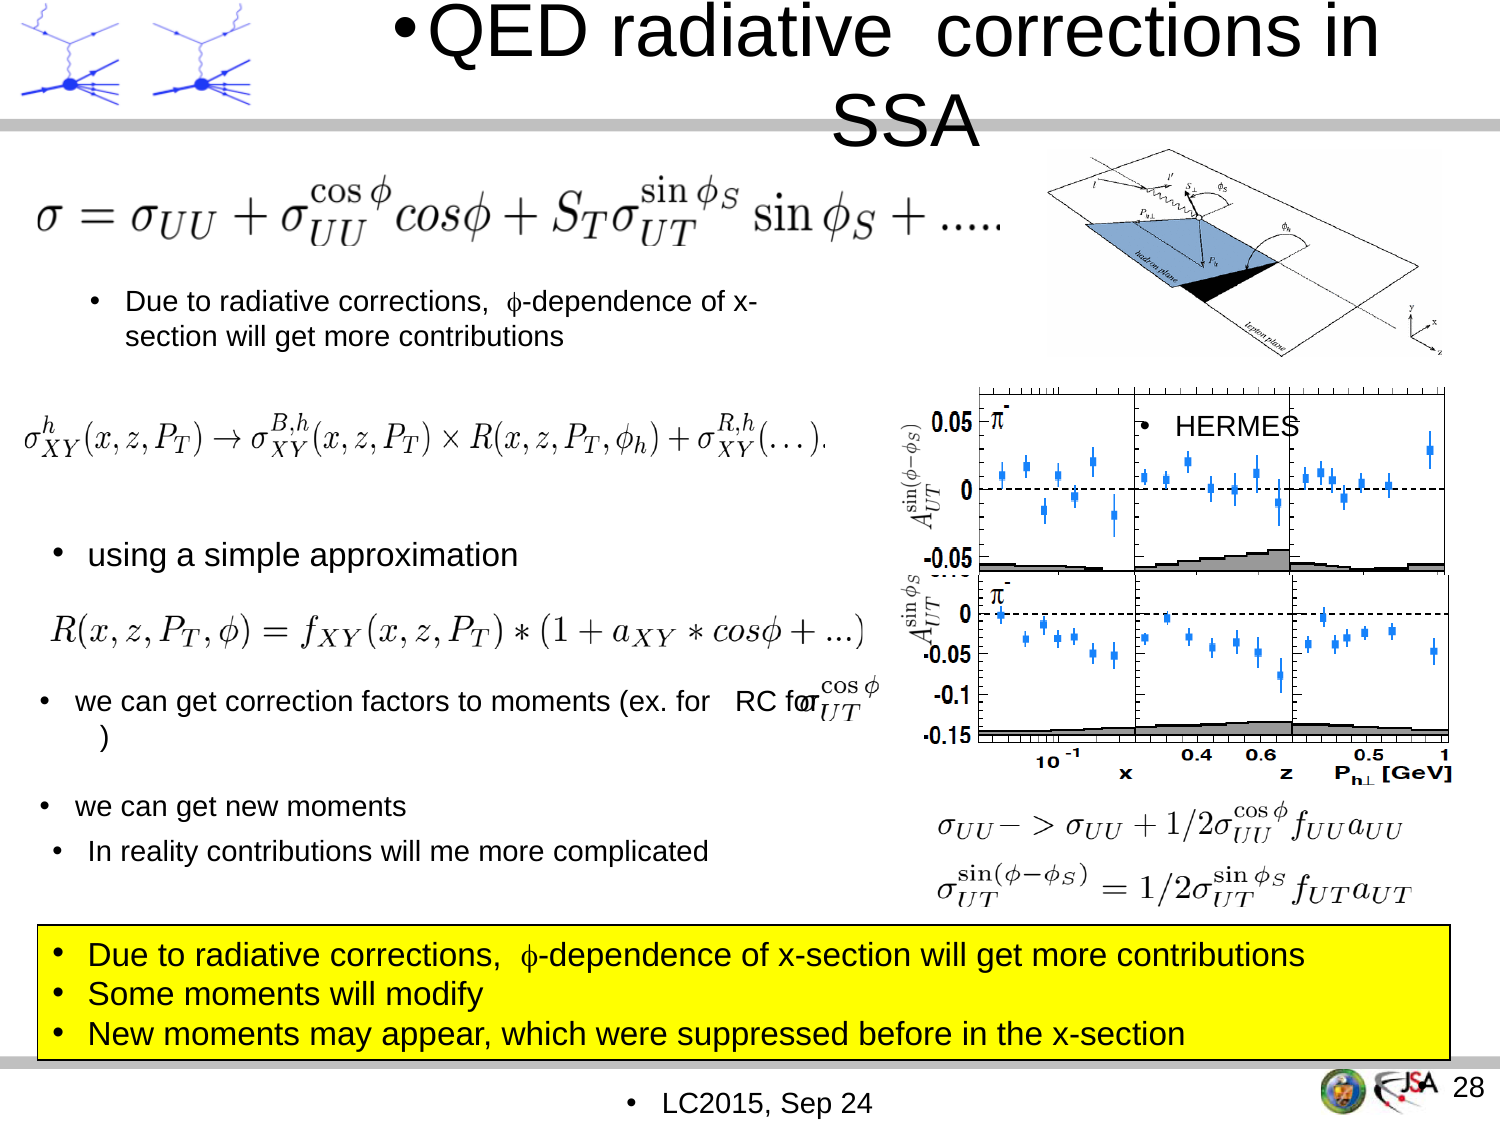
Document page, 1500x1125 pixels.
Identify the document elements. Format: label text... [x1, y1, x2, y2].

text_box Due to radiative corrections, -dependence of x-section will get more contributions [74, 275, 825, 361]
picture [37, 174, 1001, 246]
picture [49, 612, 863, 649]
text_box In reality contributions will me more complicated [37, 825, 690, 876]
picture [937, 862, 1412, 907]
picture [24, 412, 826, 458]
text_box QED radiative corrections in SSA [299, 24, 1475, 118]
text_box <number> [1387, 1060, 1500, 1113]
text_box LC2015, Sep 24 [512, 1077, 988, 1118]
picture [867, 387, 1472, 788]
picture [1037, 137, 1453, 376]
picture [799, 674, 879, 721]
picture [937, 799, 1403, 843]
text_box we can get correction factors to moments (ex. for RC for ) we can get new moments [24, 675, 925, 831]
text_box Due to radiative corrections, -dependence of x-section will get more contributions Some moments will modify New moments may appear, which were suppressed before in the x-section [37, 924, 1450, 1061]
picture [12, 1, 268, 113]
text_box using a simple approximation [37, 525, 500, 581]
